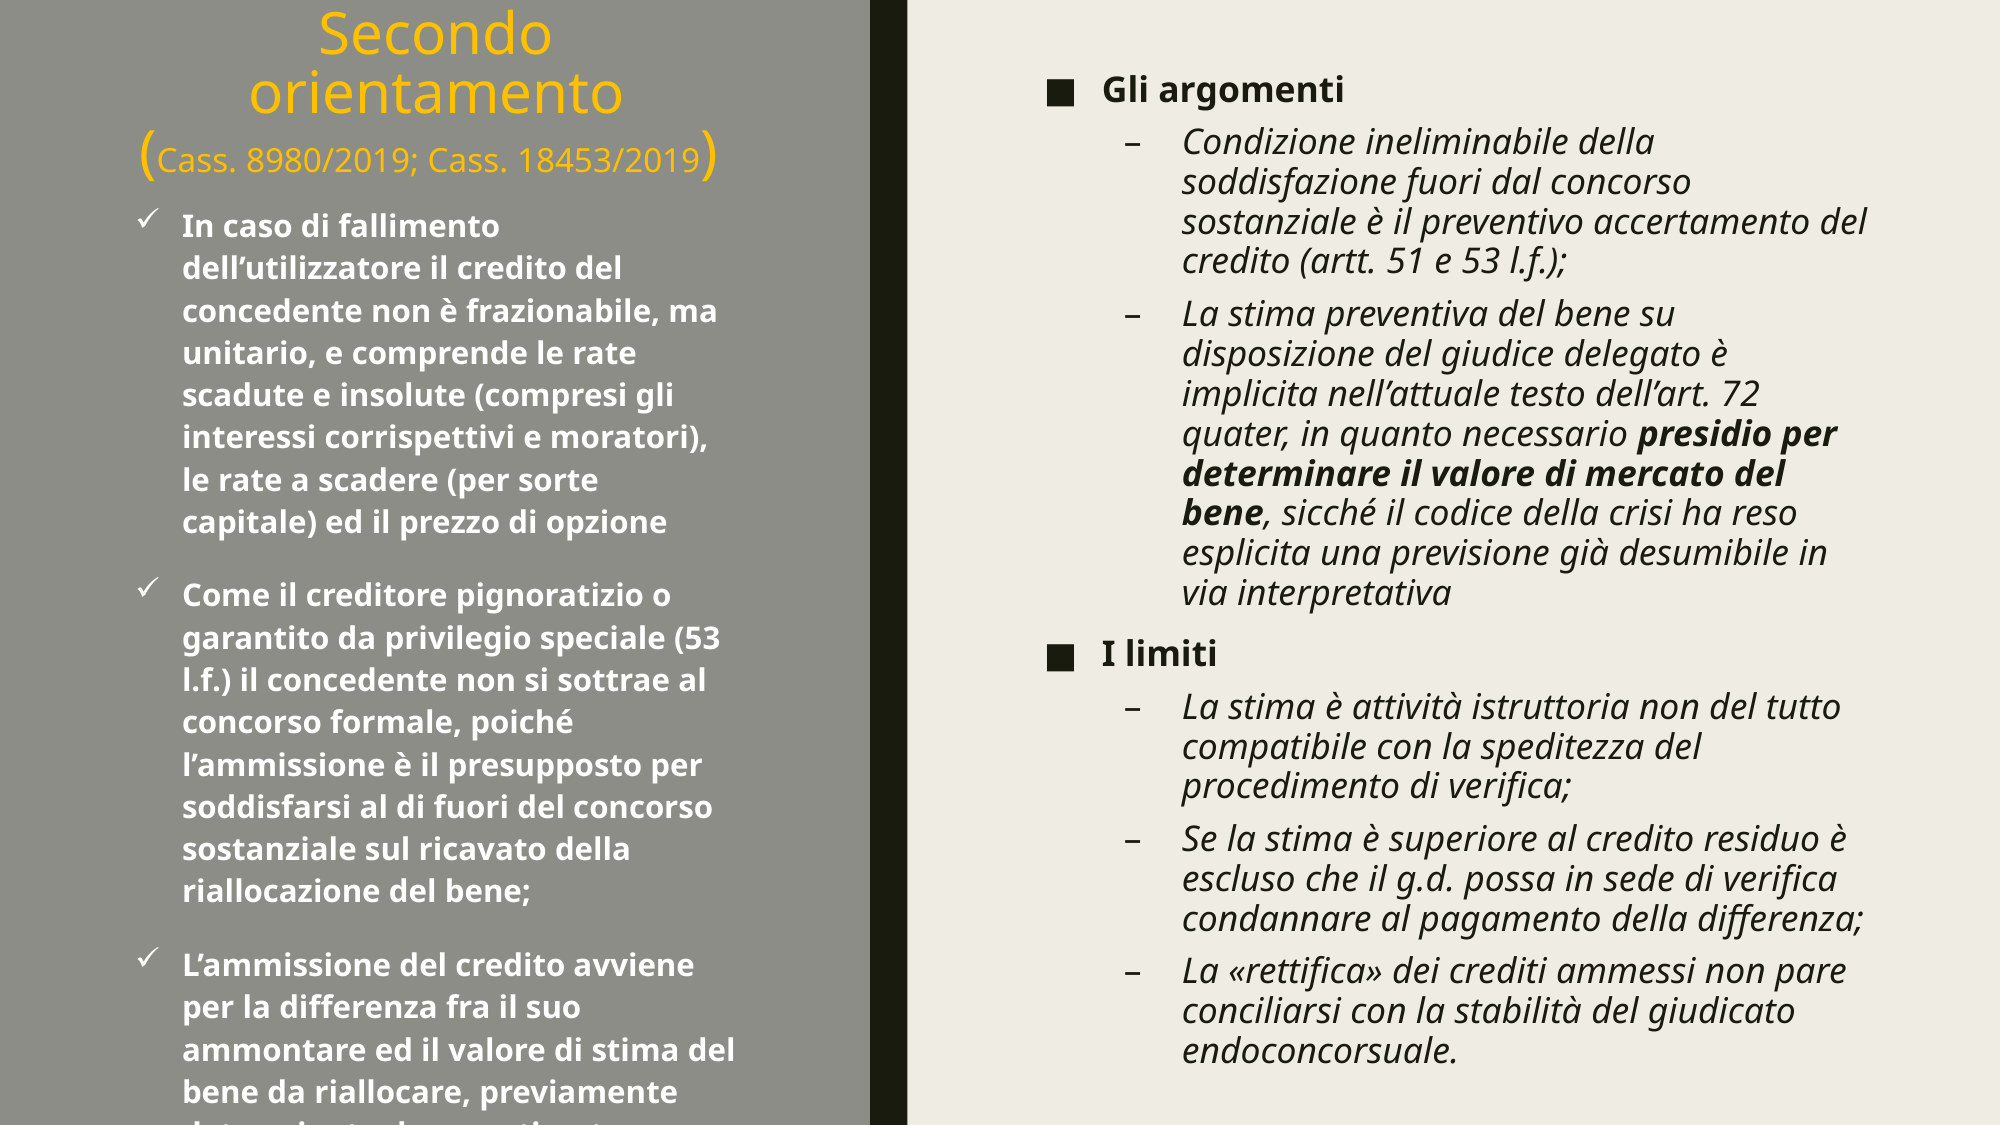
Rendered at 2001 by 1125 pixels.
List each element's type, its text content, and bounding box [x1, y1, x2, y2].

title Secondo orientamento (Cass. 8980/2019; Cass. 18453/2019) [120, 0, 753, 193]
list Gli argomenti Condizione ineliminabile della soddisfazione fuori dal concorso sostanziale è il preventivo accertamento del credito (artt. 51 e 53 l.f.); La stima preventiva del bene su disposizione del giudice delegato è implicita nell’attuale testo dell’art. 72 quater, in quanto necessario presidio per determinare il valore di mercato del bene, sicché il codice della crisi ha reso esplicita una previsione già desumibile in via interpretativa I limiti La stima è attività istruttoria non del tutto compatibile con la speditezza del procedimento di verifica; Se la stima è superiore al credito residuo è escluso che il g.d. possa in sede di verifica condannare al pagamento della differenza; La «rettifica» dei crediti ammessi non pare conciliarsi con la stabilità del giudicato endoconcorsuale. [1029, 62, 1884, 1125]
list In caso di fallimento dell’utilizzatore il credito del concedente non è frazionabile, ma unitario, e comprende le rate scadute e insolute (compresi gli interessi corrispettivi e moratori), le rate a scadere (per sorte capitale) ed il prezzo di opzione Come il creditore pignoratizio o garantito da privilegio speciale (53 l.f.) il concedente non si sottrae al concorso formale, poiché l’ammissione è il presupposto per soddisfarsi al di fuori del concorso sostanziale sul ricavato della riallocazione del bene; L’ammissione del credito avviene per la differenza fra il suo ammontare ed il valore di stima del bene da riallocare, previamente determinato da uno stimatore nominato dal giudice delegato, salvo successive rettifiche in sede di riparto; è possibile la compensazione [120, 193, 753, 994]
